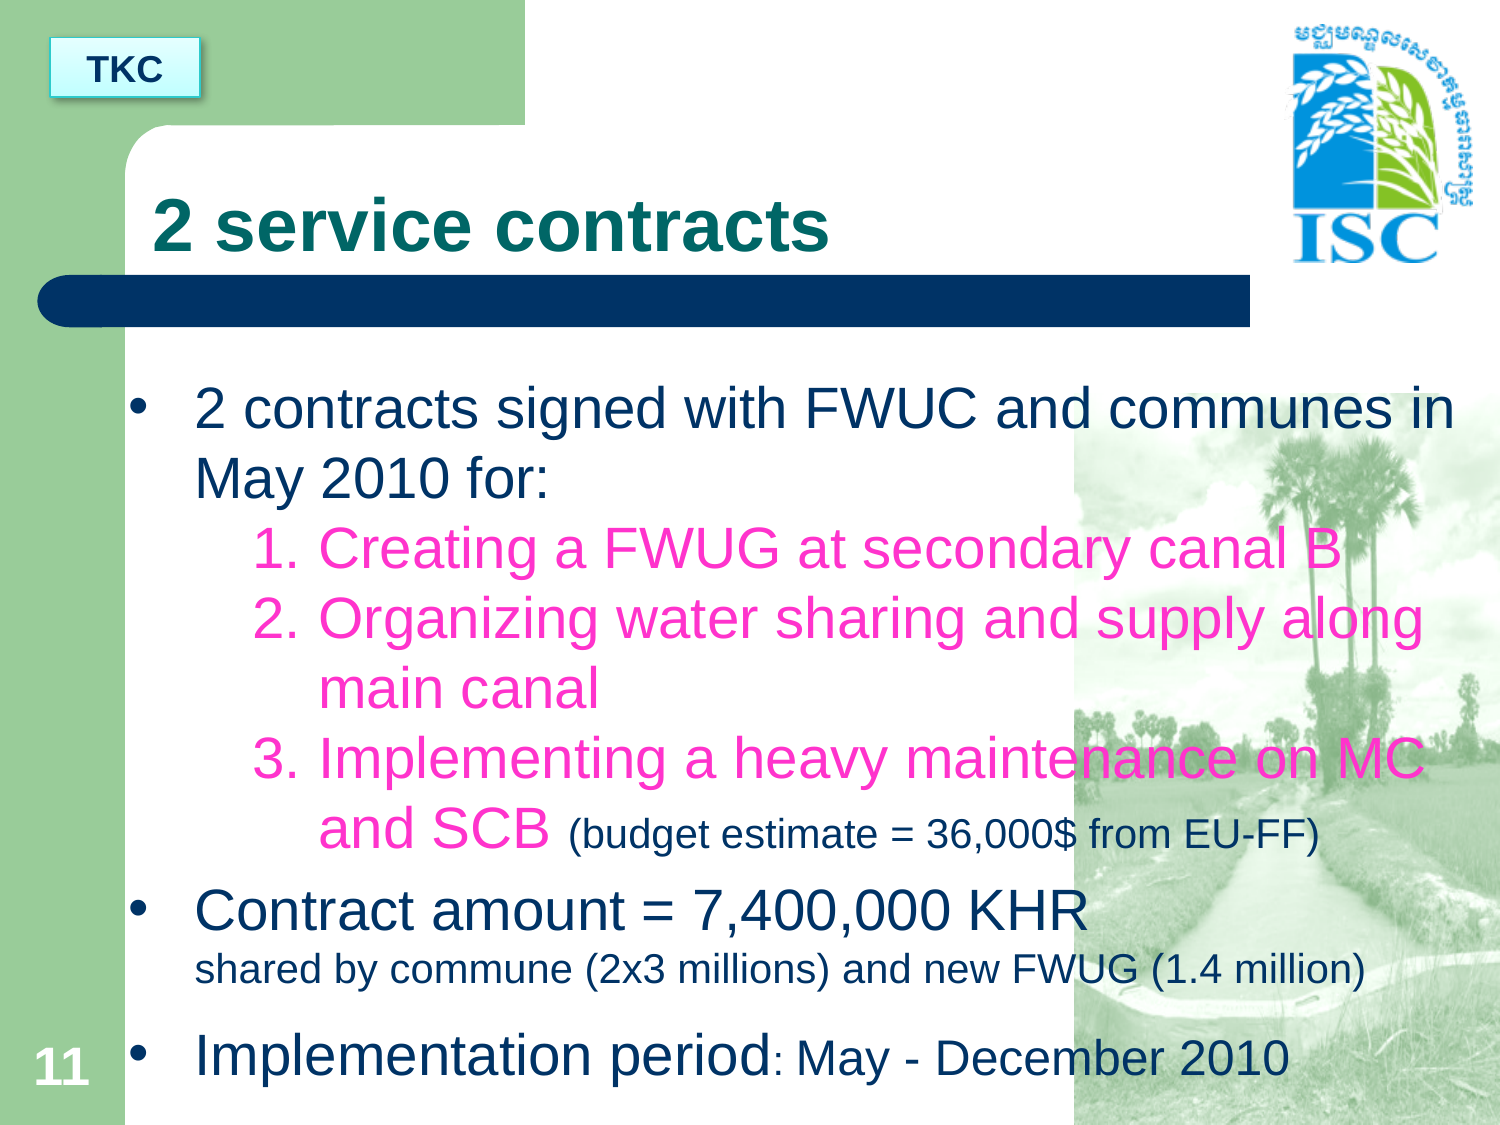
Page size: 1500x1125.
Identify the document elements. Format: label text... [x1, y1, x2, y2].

text_box TKC [49, 37, 201, 98]
picture [1284, 24, 1473, 263]
title 2 service contracts [137, 137, 1101, 276]
slide_number 11 [13, 1023, 111, 1105]
text_box 2 contracts signed with FWUC and communes in May 2010 for: Creating a FWUG at secondary canal B Organizing water sharing and supply along main canal Implementing a heavy maintenance on MC and SCB (budget estimate = 36,000$ from EU-FF) Contract amount = 7,400,000 KHR shared by commune (2x3 millions) and new FWUG (1.4 million) Implementation period: May - December 2010 [87, 362, 1500, 1125]
